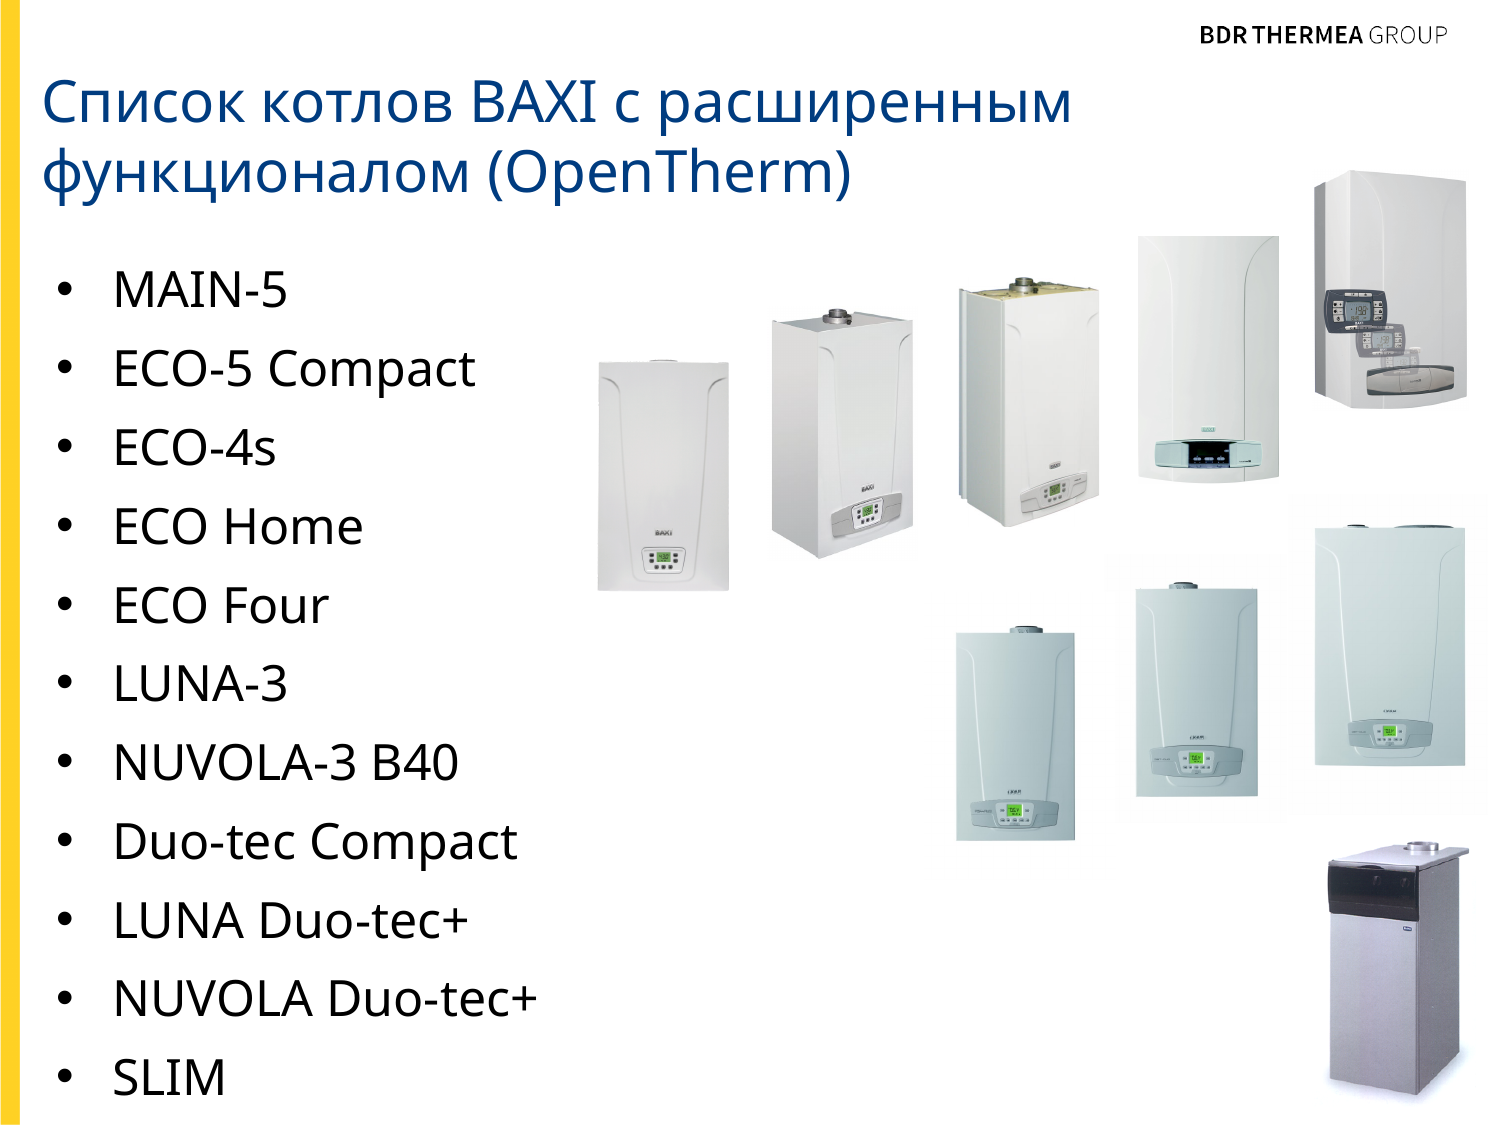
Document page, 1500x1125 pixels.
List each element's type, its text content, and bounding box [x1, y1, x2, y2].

picture [1312, 832, 1476, 1107]
picture [767, 306, 918, 561]
title Список котлов BAXI с расширенным функционалом (OpenTherm) [41, 64, 1429, 223]
text_box MAIN-5 ECO-5 Compact ECO-4s ECO Home ECO Four LUNA-3 NUVOLA-3 B40 Duo-tec Compact LUNA Duo-tec+ NUVOLA Duo-tec+ SLIM [41, 250, 792, 1114]
picture [955, 276, 1100, 527]
picture [1137, 236, 1279, 485]
picture [1311, 168, 1469, 411]
picture [597, 357, 730, 593]
picture [1, 0, 19, 1124]
picture [924, 554, 1287, 880]
picture [1201, 26, 1447, 44]
picture [1288, 494, 1488, 815]
